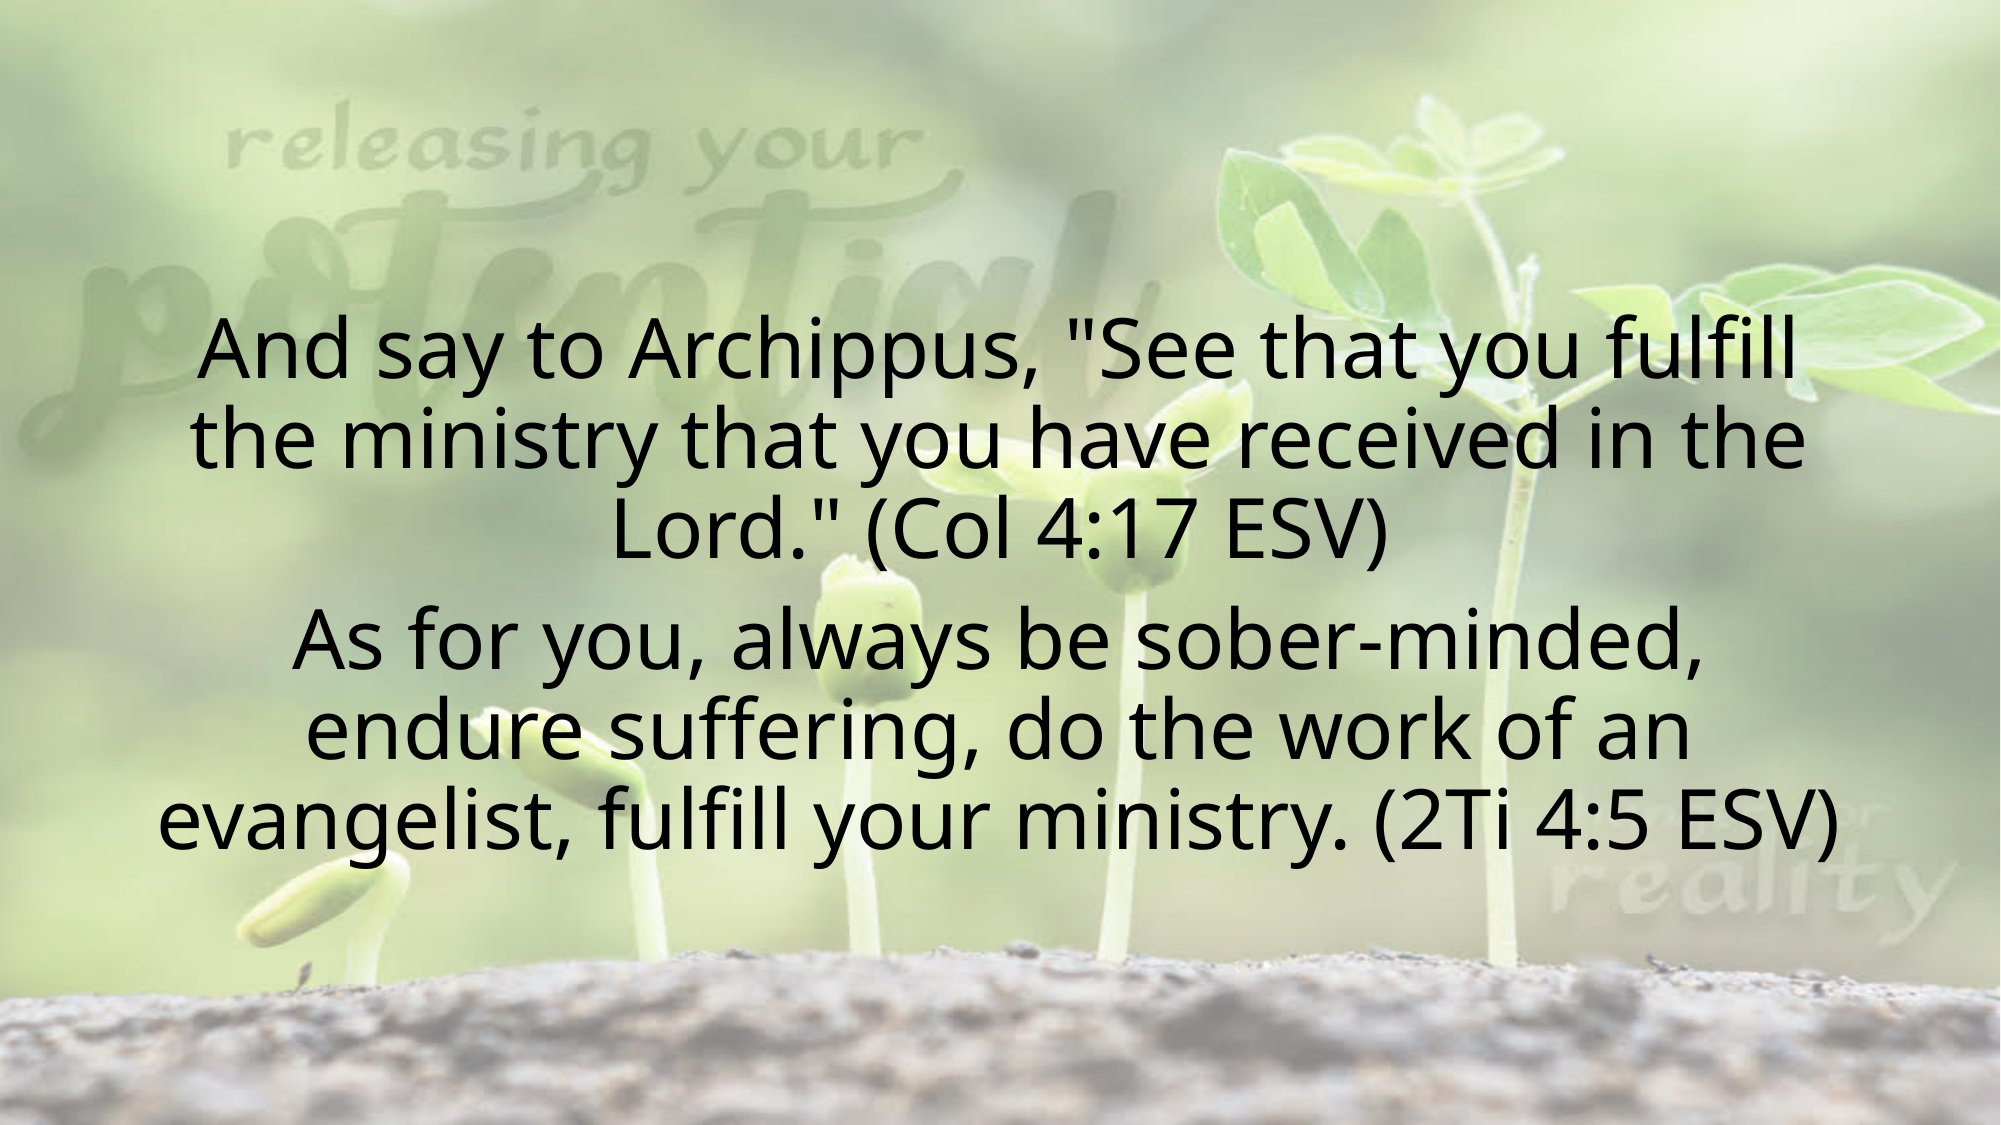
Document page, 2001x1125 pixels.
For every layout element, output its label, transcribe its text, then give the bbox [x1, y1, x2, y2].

picture [0, 0, 2001, 1125]
list And say to Archippus, "See that you fulfill the ministry that you have received in the Lord." (Col 4:17 ESV) As for you, always be sober-minded, endure suffering, do the work of an evangelist, fulfill your ministry. (2Ti 4:5 ESV) [137, 299, 1863, 1014]
